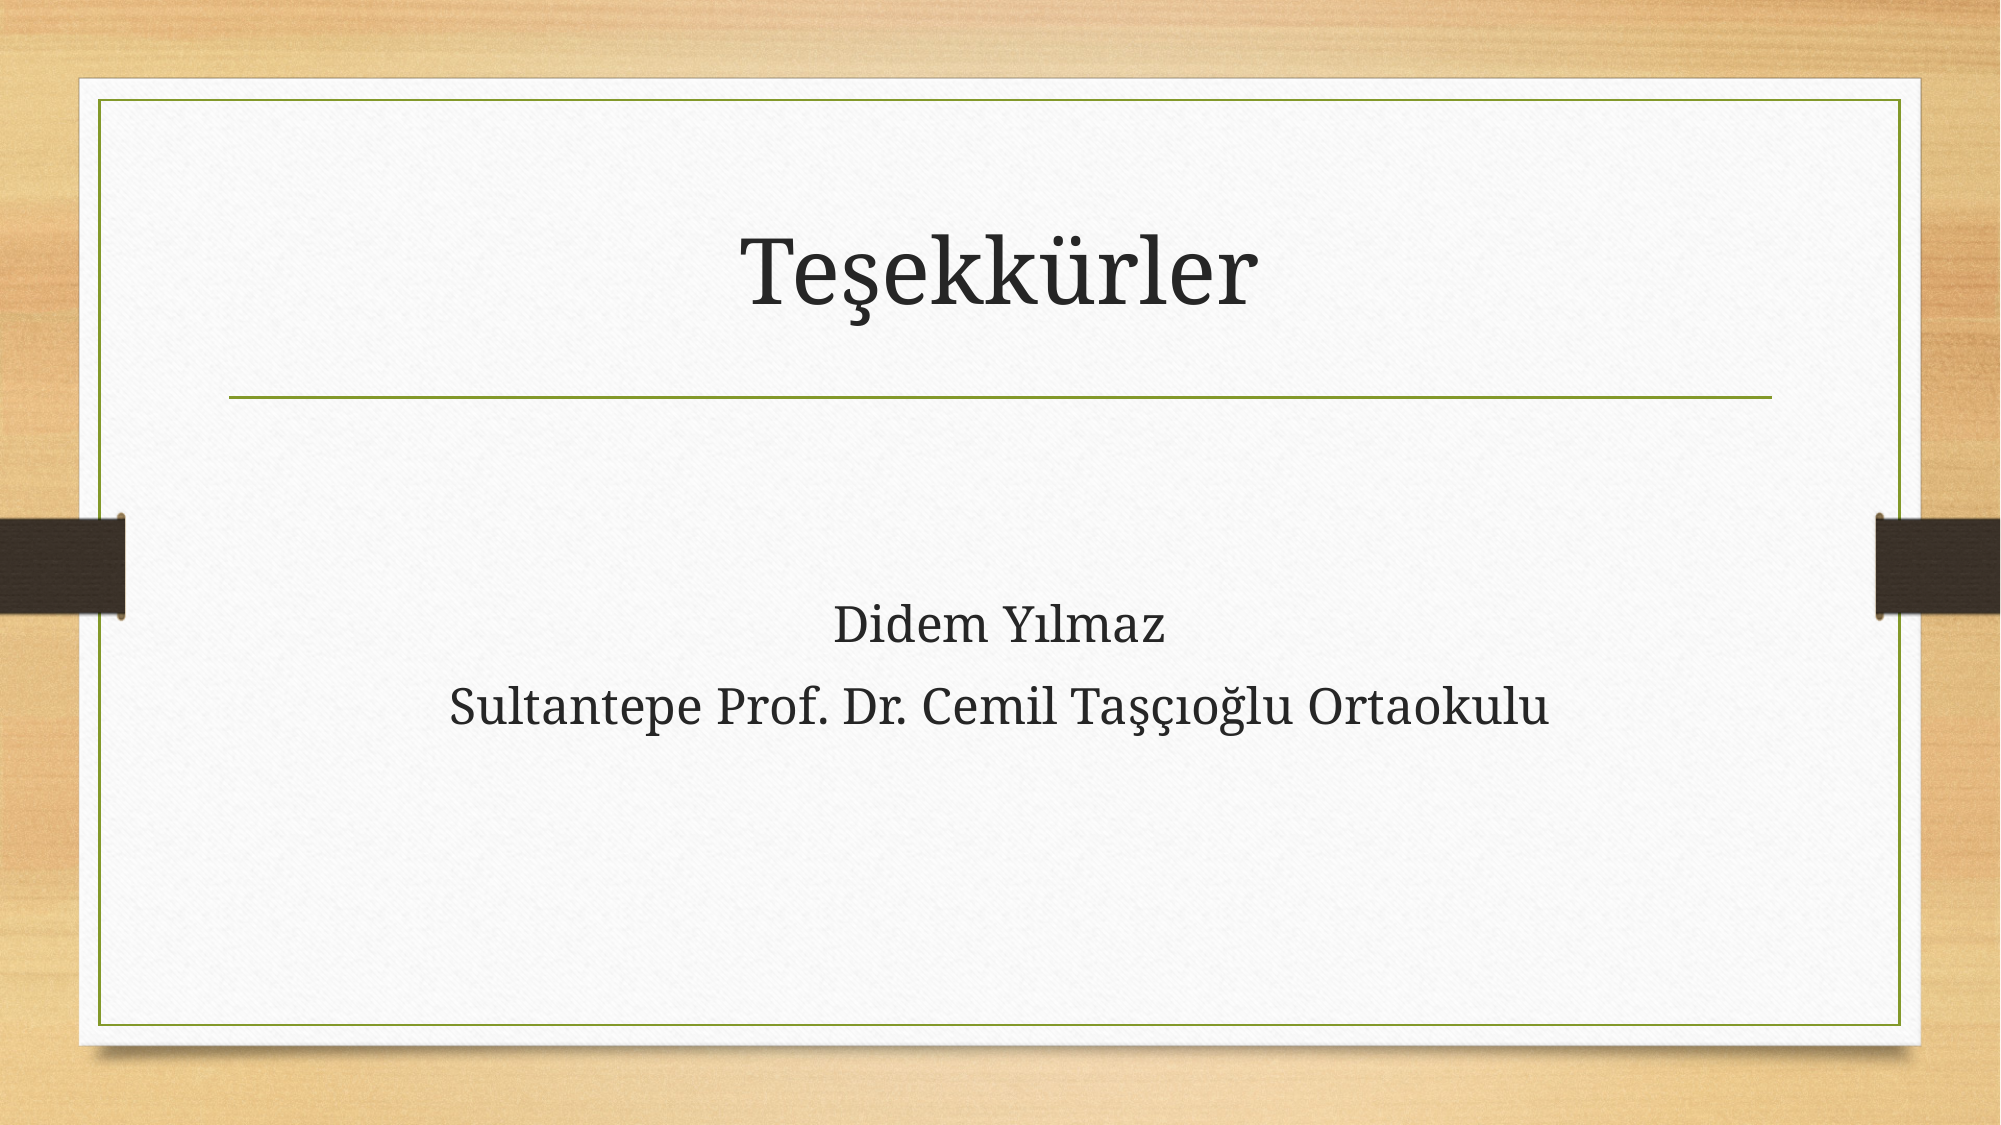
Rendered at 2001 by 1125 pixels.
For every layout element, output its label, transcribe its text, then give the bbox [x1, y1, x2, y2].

title Teşekkürler [212, 161, 1788, 375]
picture [0, 0, 2001, 1125]
list Didem Yılmaz Sultantepe Prof. Dr. Cemil Taşçıoğlu Ortaokulu [212, 419, 1788, 964]
